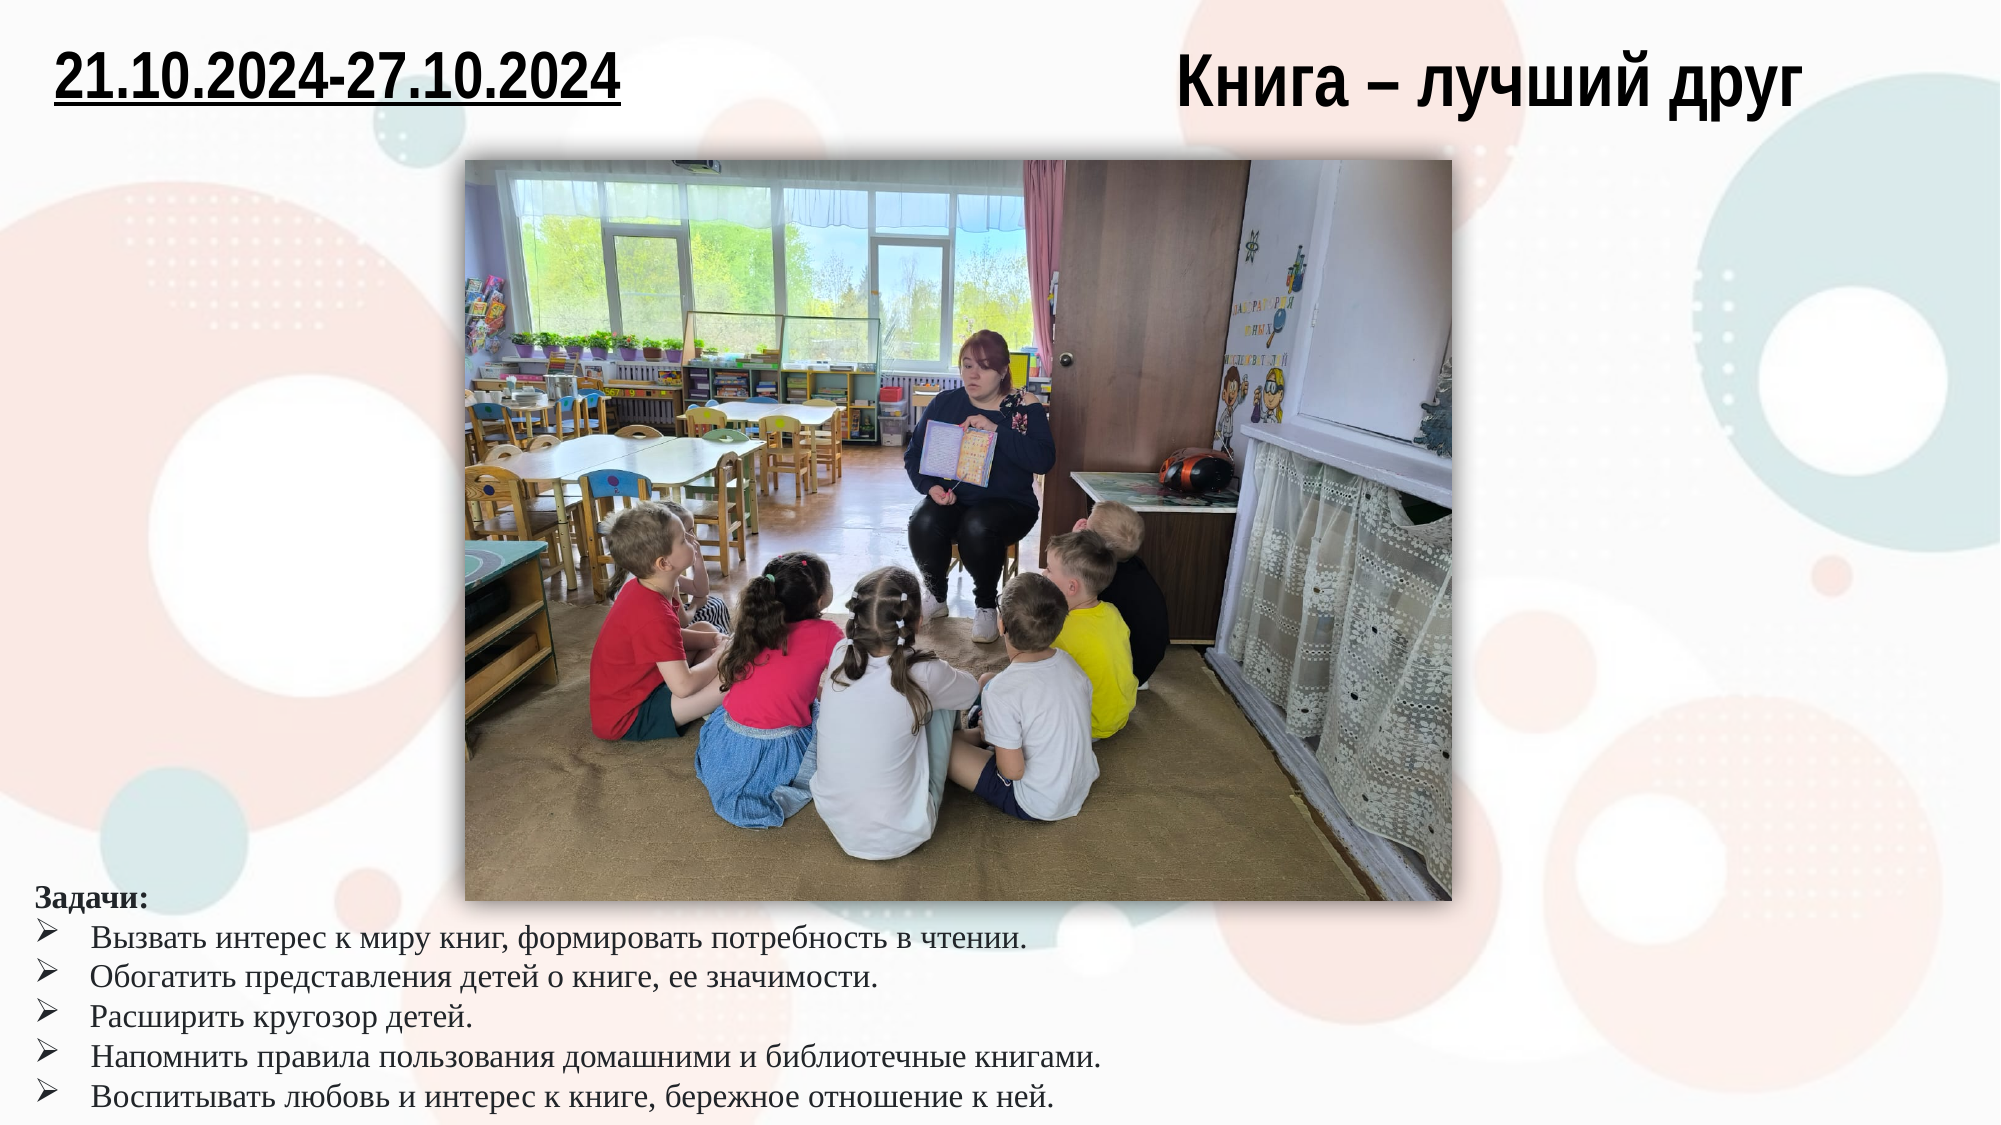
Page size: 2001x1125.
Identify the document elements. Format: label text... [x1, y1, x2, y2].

picture [465, 160, 1452, 901]
text_box Задачи: Вызвать интерес к миру книг, формировать потребность в чтении. Обогатить представления детей о книге, ее значимости. Расширить кругозор детей. Напомнить правила пользования домашними и библиотечные книгами. Воспитывать любовь и интерес к книге, бережное отношение к ней. [19, 867, 2000, 1122]
text_box Книга – лучший друг [1162, 23, 1983, 129]
text_box 21.10.2024-27.10.2024 [0, 23, 838, 119]
